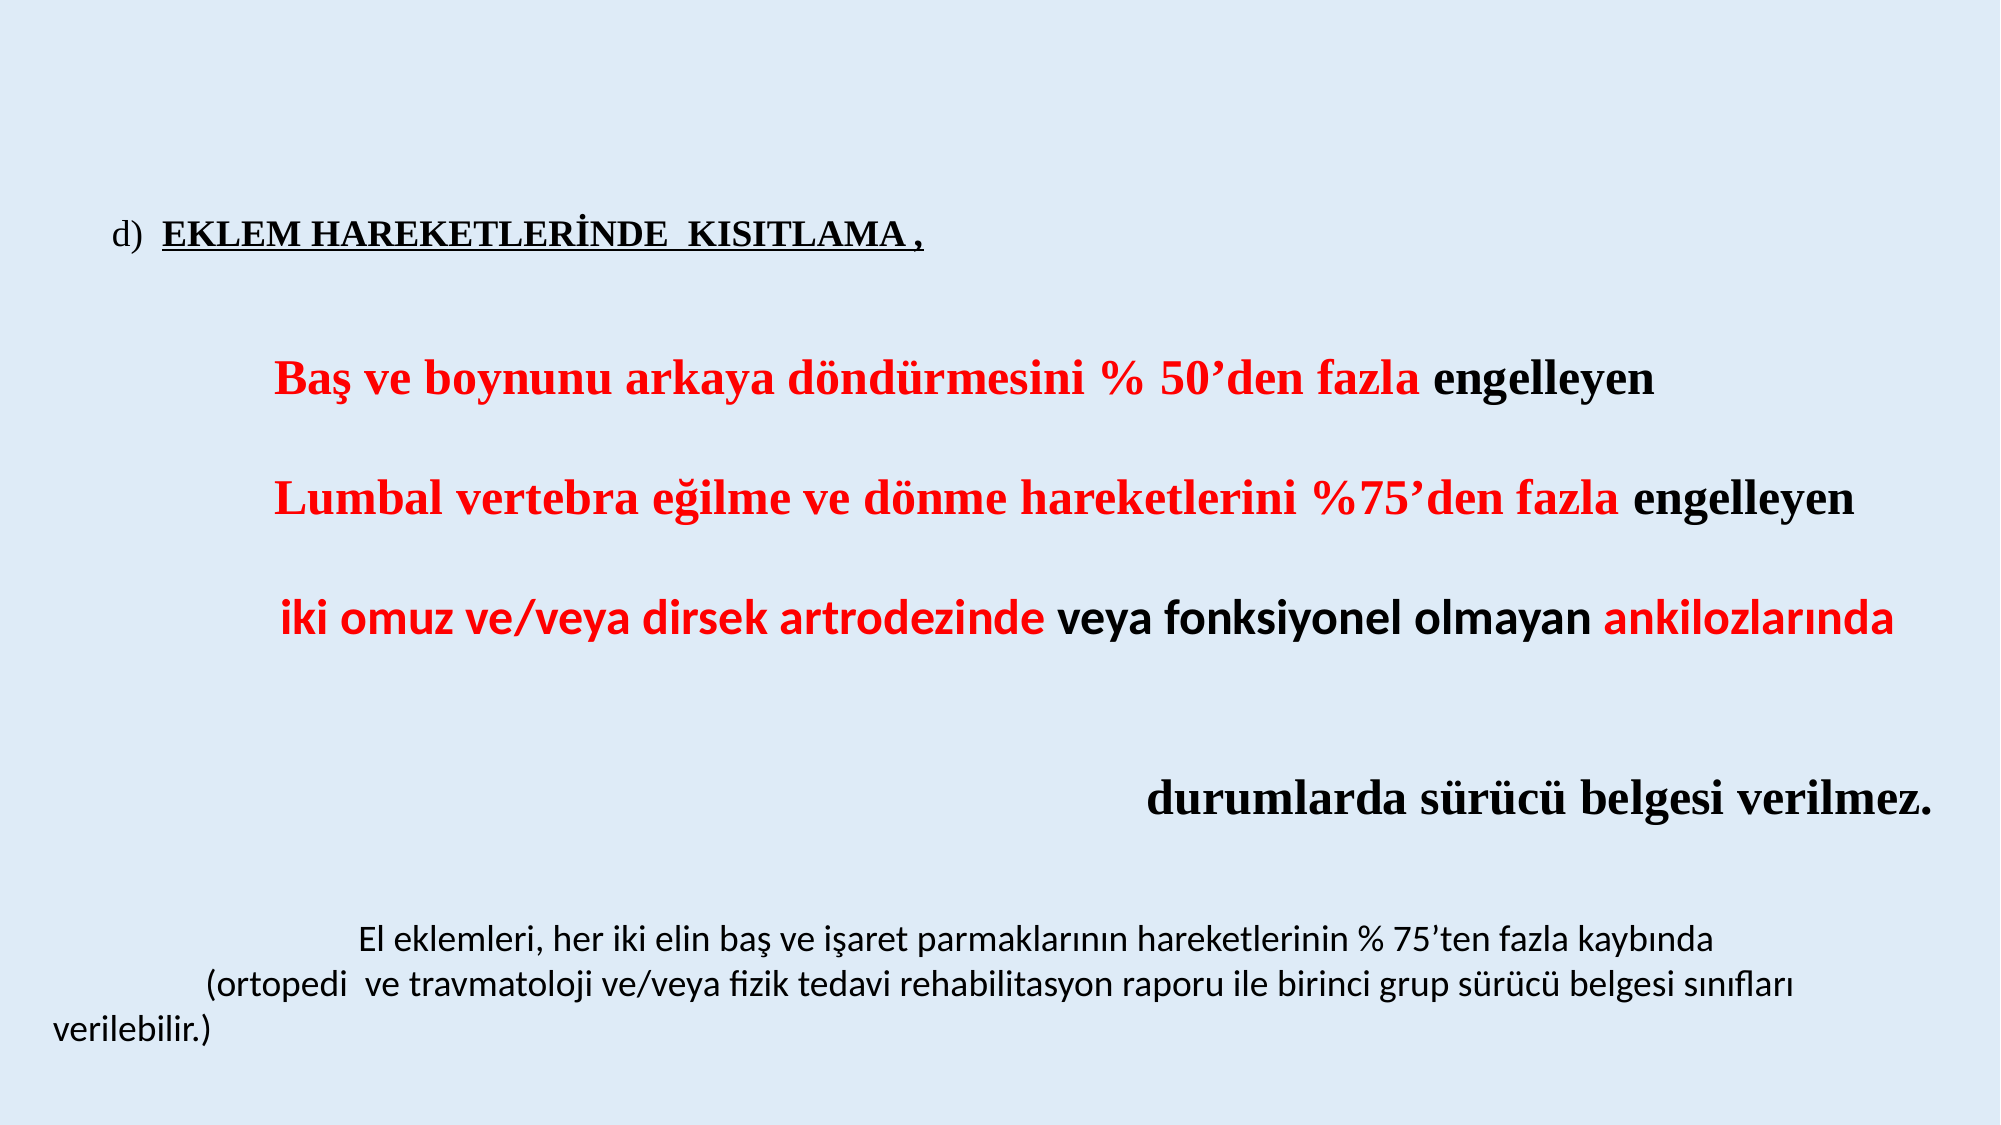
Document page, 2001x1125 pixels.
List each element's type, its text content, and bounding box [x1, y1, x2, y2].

text_box d) EKLEM HAREKETLERİNDE KISITLAMA , Baş ve boynunu arkaya döndürmesini % 50’den fazla engelleyen Lumbal vertebra eğilme ve dönme hareketlerini %75’den fazla engelleyen iki omuz ve/veya dirsek artrodezinde veya fonksiyonel olmayan ankilozlarında durumlarda sürücü belgesi verilmez. El eklemleri, her iki elin baş ve işaret parmaklarının hareketlerinin % 75’ten fazla kaybında (ortopedi ve travmatoloji ve/veya fizik tedavi rehabilitasyon raporu ile birinci grup sürücü belgesi sınıfları verilebilir.) [38, 126, 1962, 1125]
